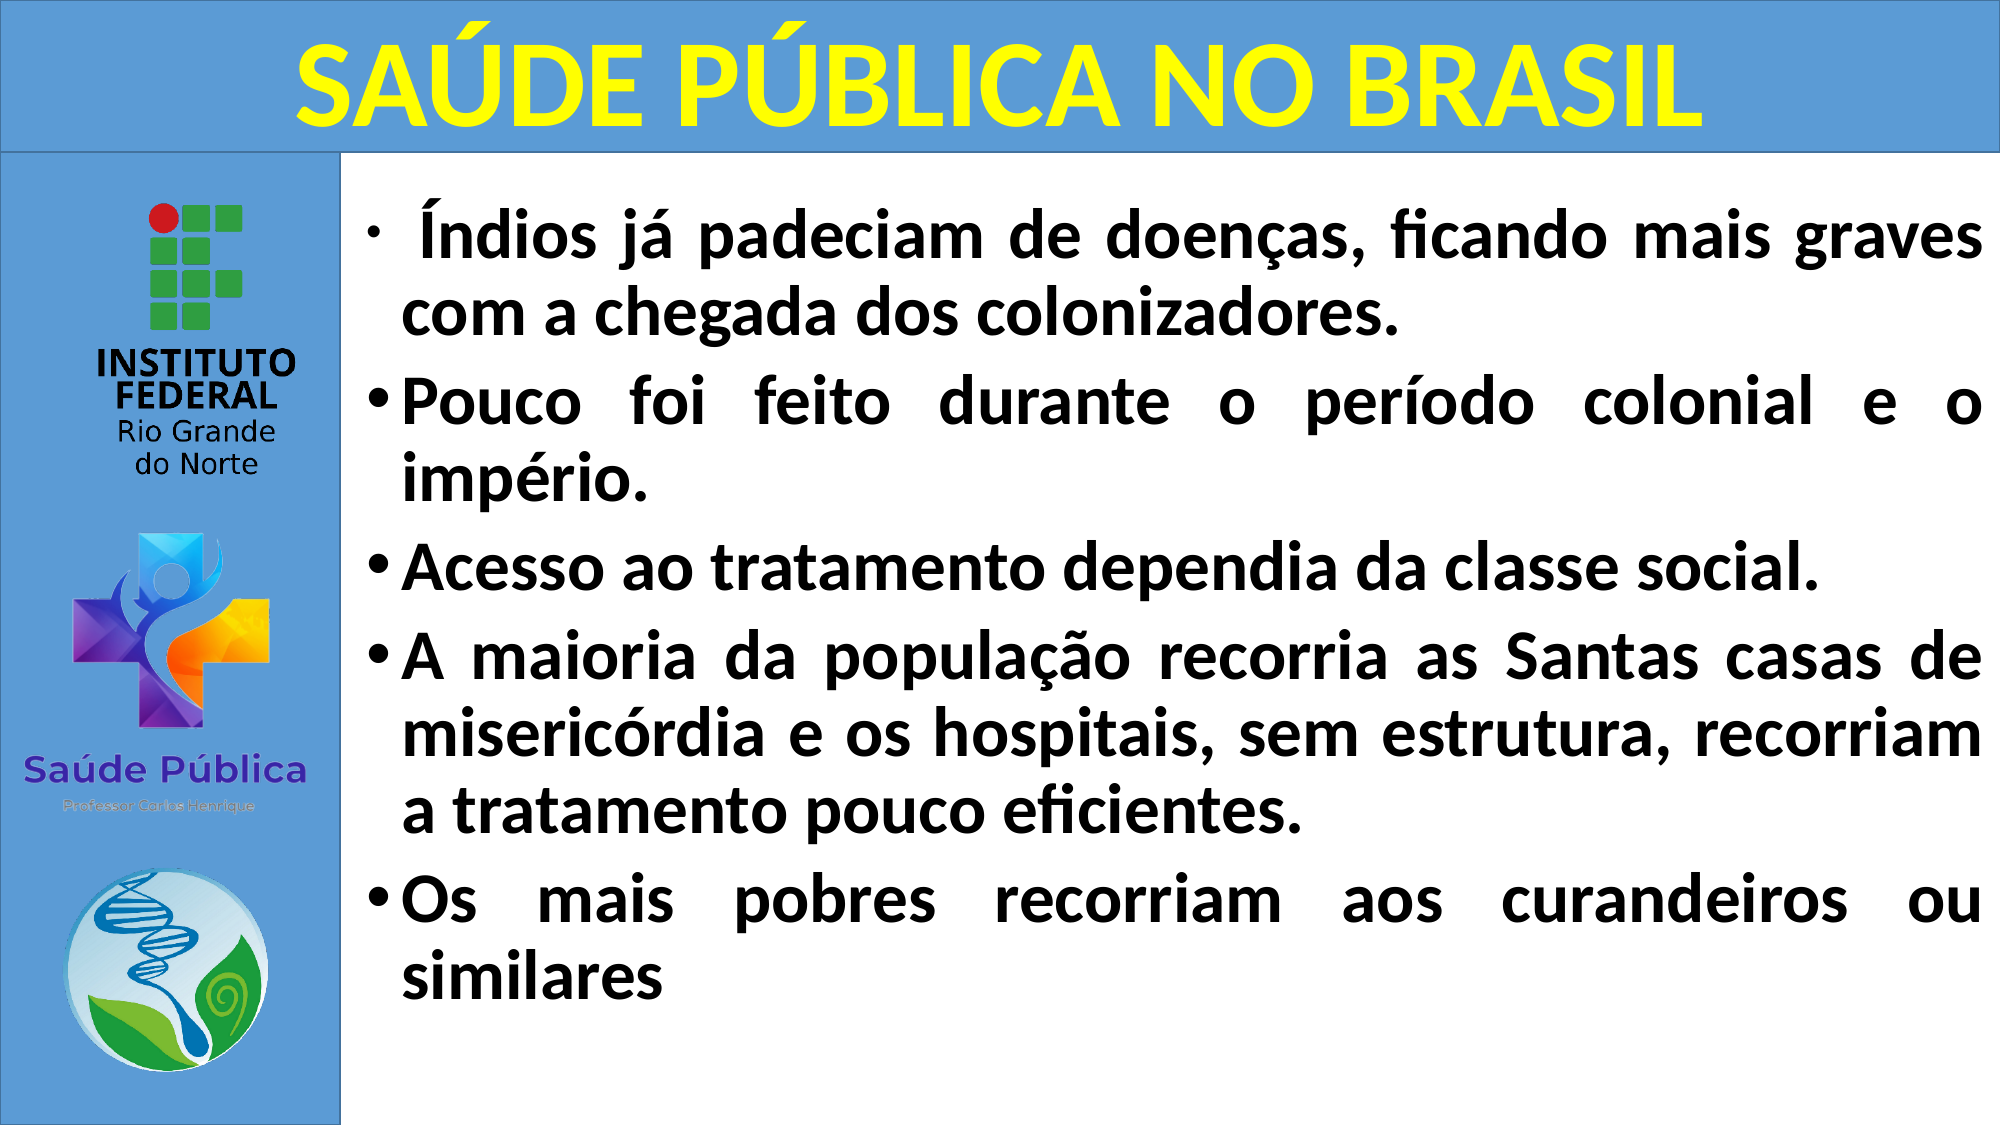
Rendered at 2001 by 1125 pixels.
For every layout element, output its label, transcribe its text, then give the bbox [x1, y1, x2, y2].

text_box [0, 928, 341, 1125]
text_box SAÚDE PÚBLICA NO BRASIL [0, 0, 2000, 153]
picture [0, 199, 423, 1078]
list Índios já padeciam de doenças, ficando mais graves com a chegada dos colonizadores. Pouco foi feito durante o período colonial e o império. Acesso ao tratamento dependia da classe social. A maioria da população recorria as Santas casas de misericórdia e os hospitais, sem estrutura, recorriam a tratamento pouco eficientes. Os mais pobres recorriam aos curandeiros ou similares [351, 189, 2000, 1125]
text_box [0, 151, 341, 423]
